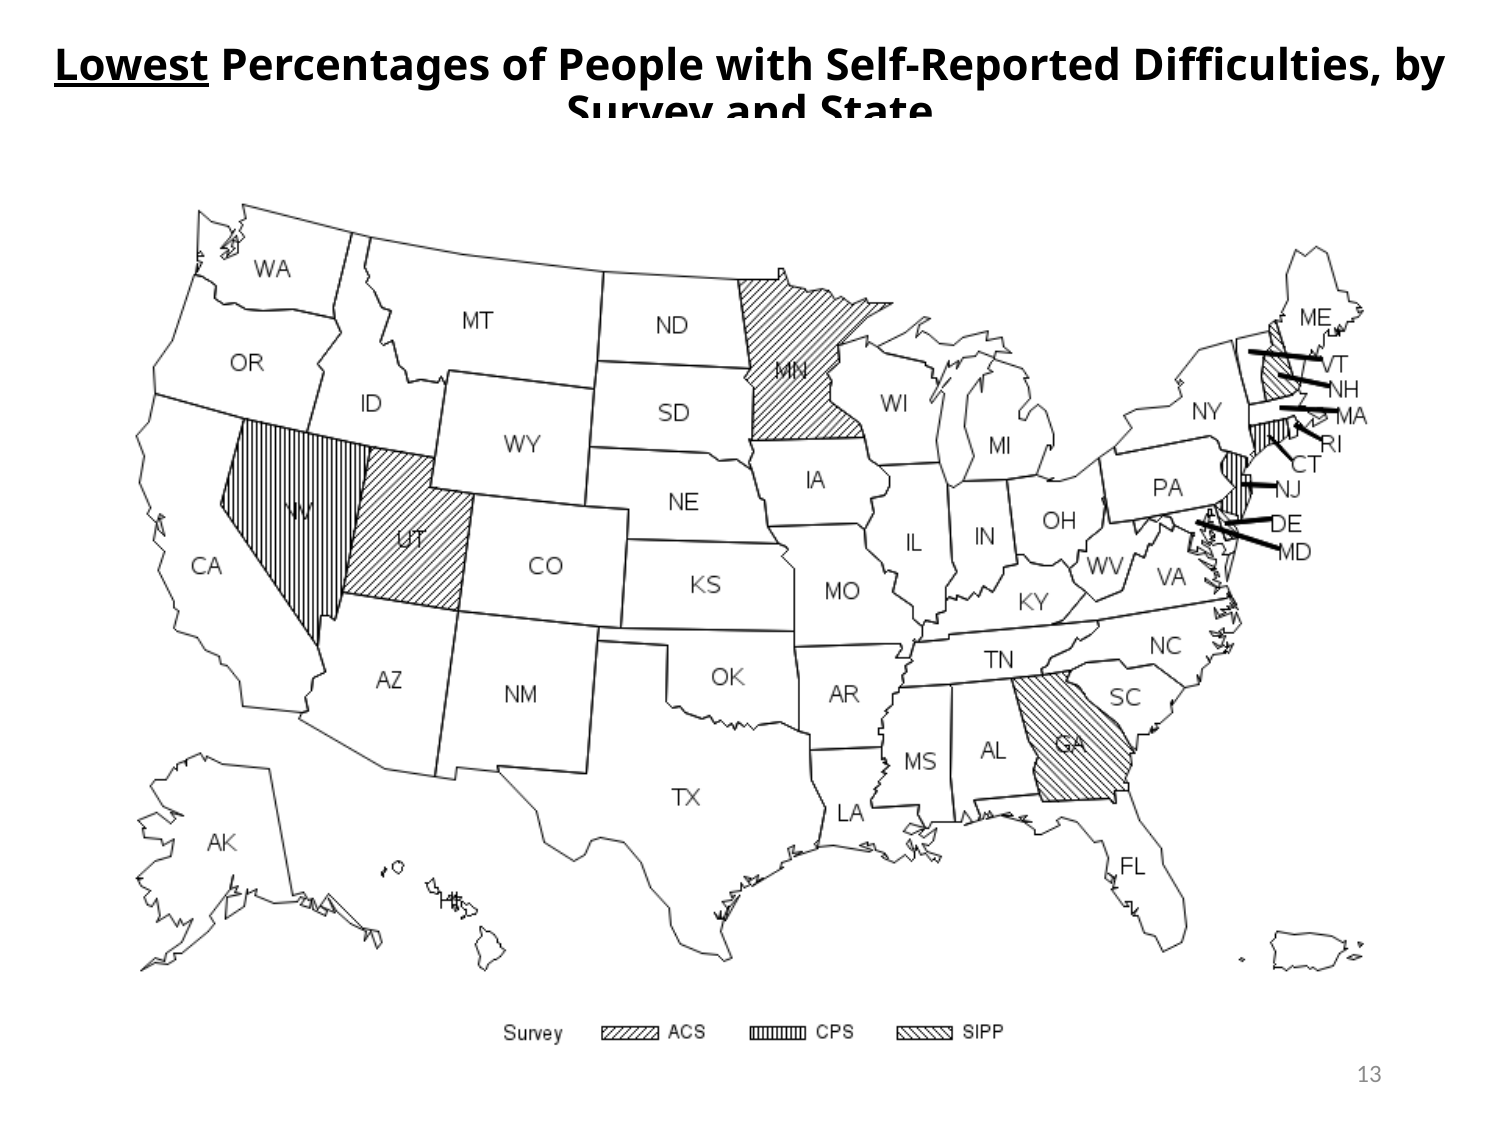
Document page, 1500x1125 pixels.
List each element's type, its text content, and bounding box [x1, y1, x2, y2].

slide_number 13 [1059, 1042, 1397, 1103]
picture [124, 118, 1375, 1056]
title Lowest Percentages of People with Self-Reported Difficulties, by Survey and State [27, 7, 1473, 171]
